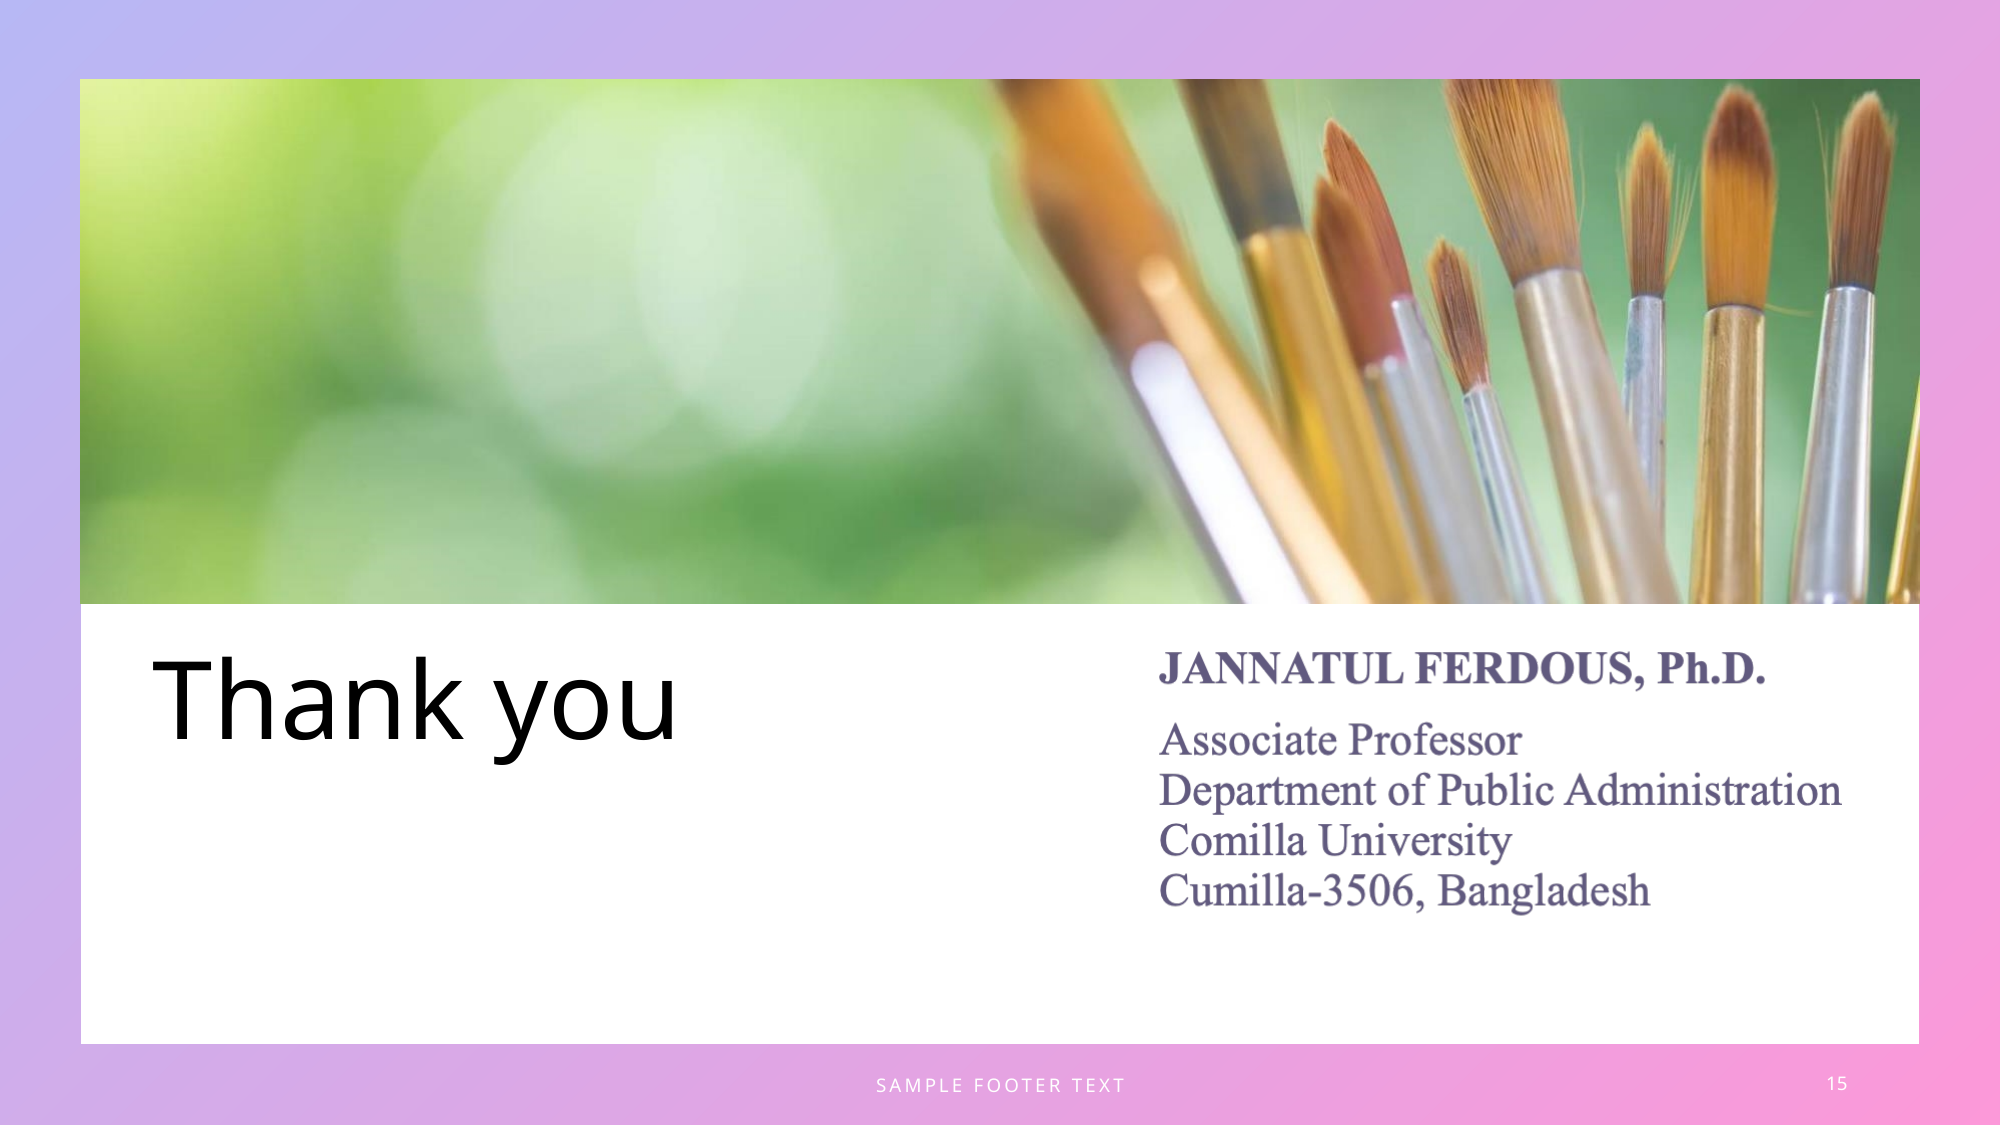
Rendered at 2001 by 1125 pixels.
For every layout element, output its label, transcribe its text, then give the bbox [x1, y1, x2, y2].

title Thank you [138, 638, 1121, 1020]
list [1131, 624, 1882, 1021]
footer SAMPLE FOOTER TEXT [662, 1054, 1338, 1115]
picture [80, 79, 1920, 604]
slide_number 15 [1412, 1054, 1863, 1115]
